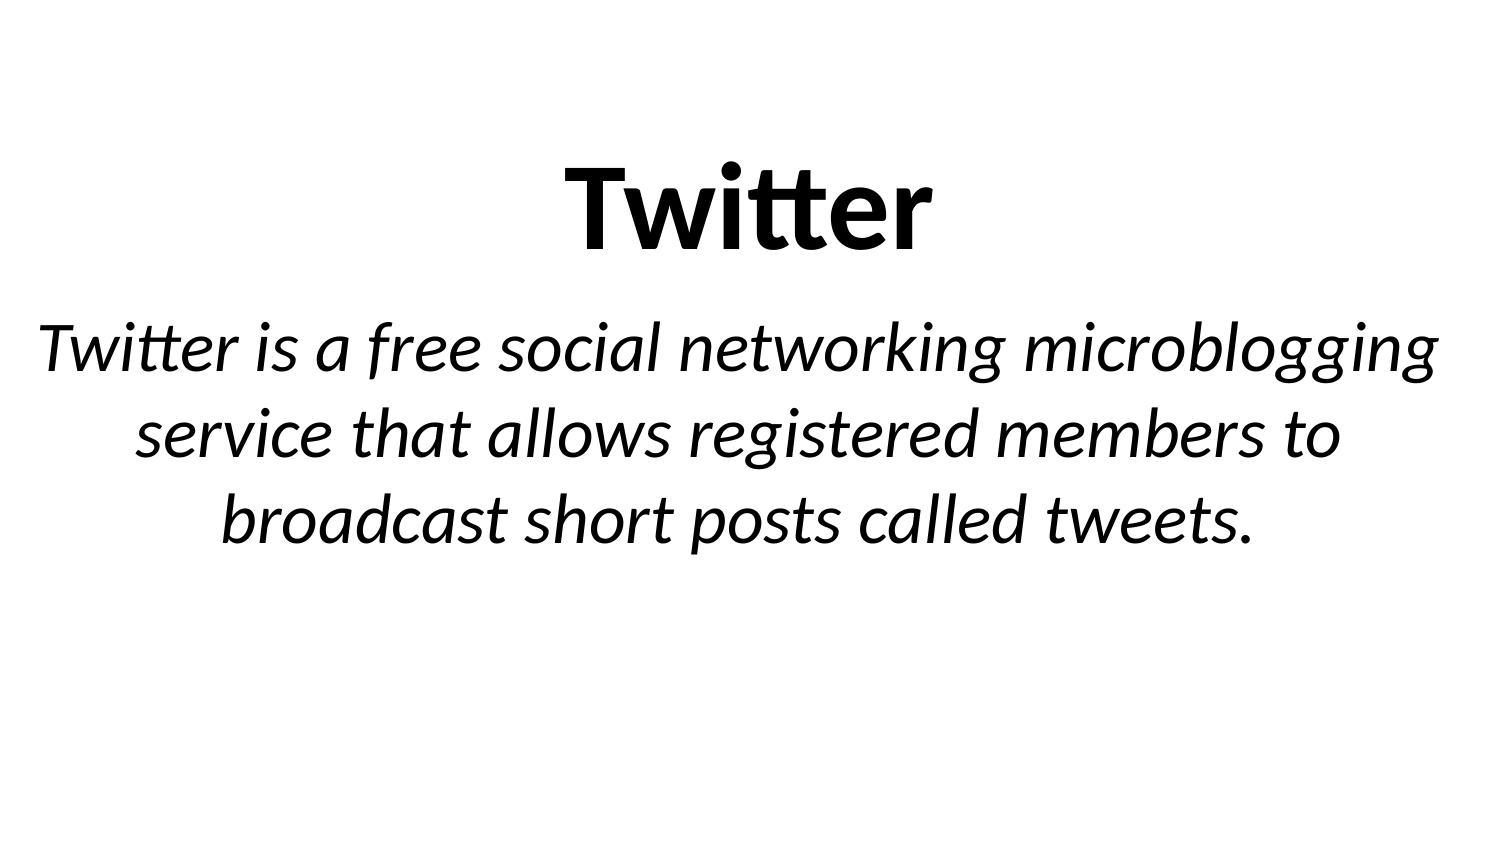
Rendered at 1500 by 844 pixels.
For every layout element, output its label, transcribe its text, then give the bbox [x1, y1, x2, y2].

title Twitter [432, 129, 1069, 270]
text_box Twitter is a free social networking microblogging service that allows registered members to broadcast short posts called tweets. [17, 284, 1462, 574]
